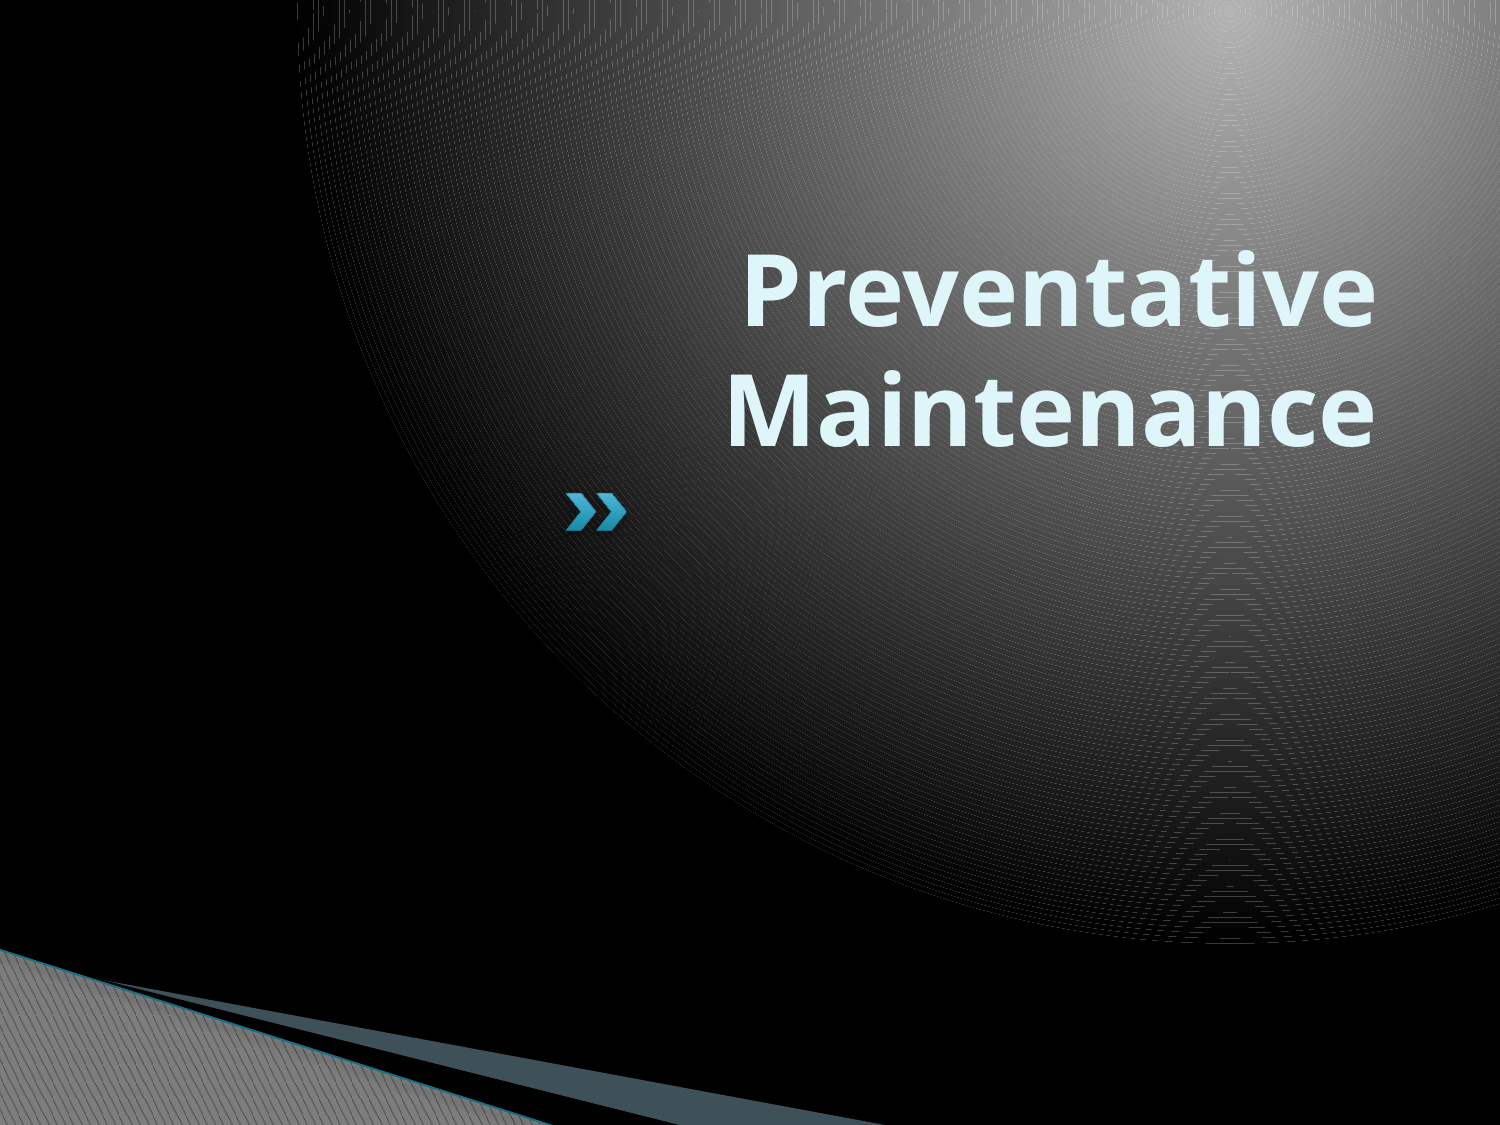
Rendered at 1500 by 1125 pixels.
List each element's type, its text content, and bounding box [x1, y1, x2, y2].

picture [0, 952, 543, 1125]
title Preventative Maintenance [118, 173, 1394, 474]
